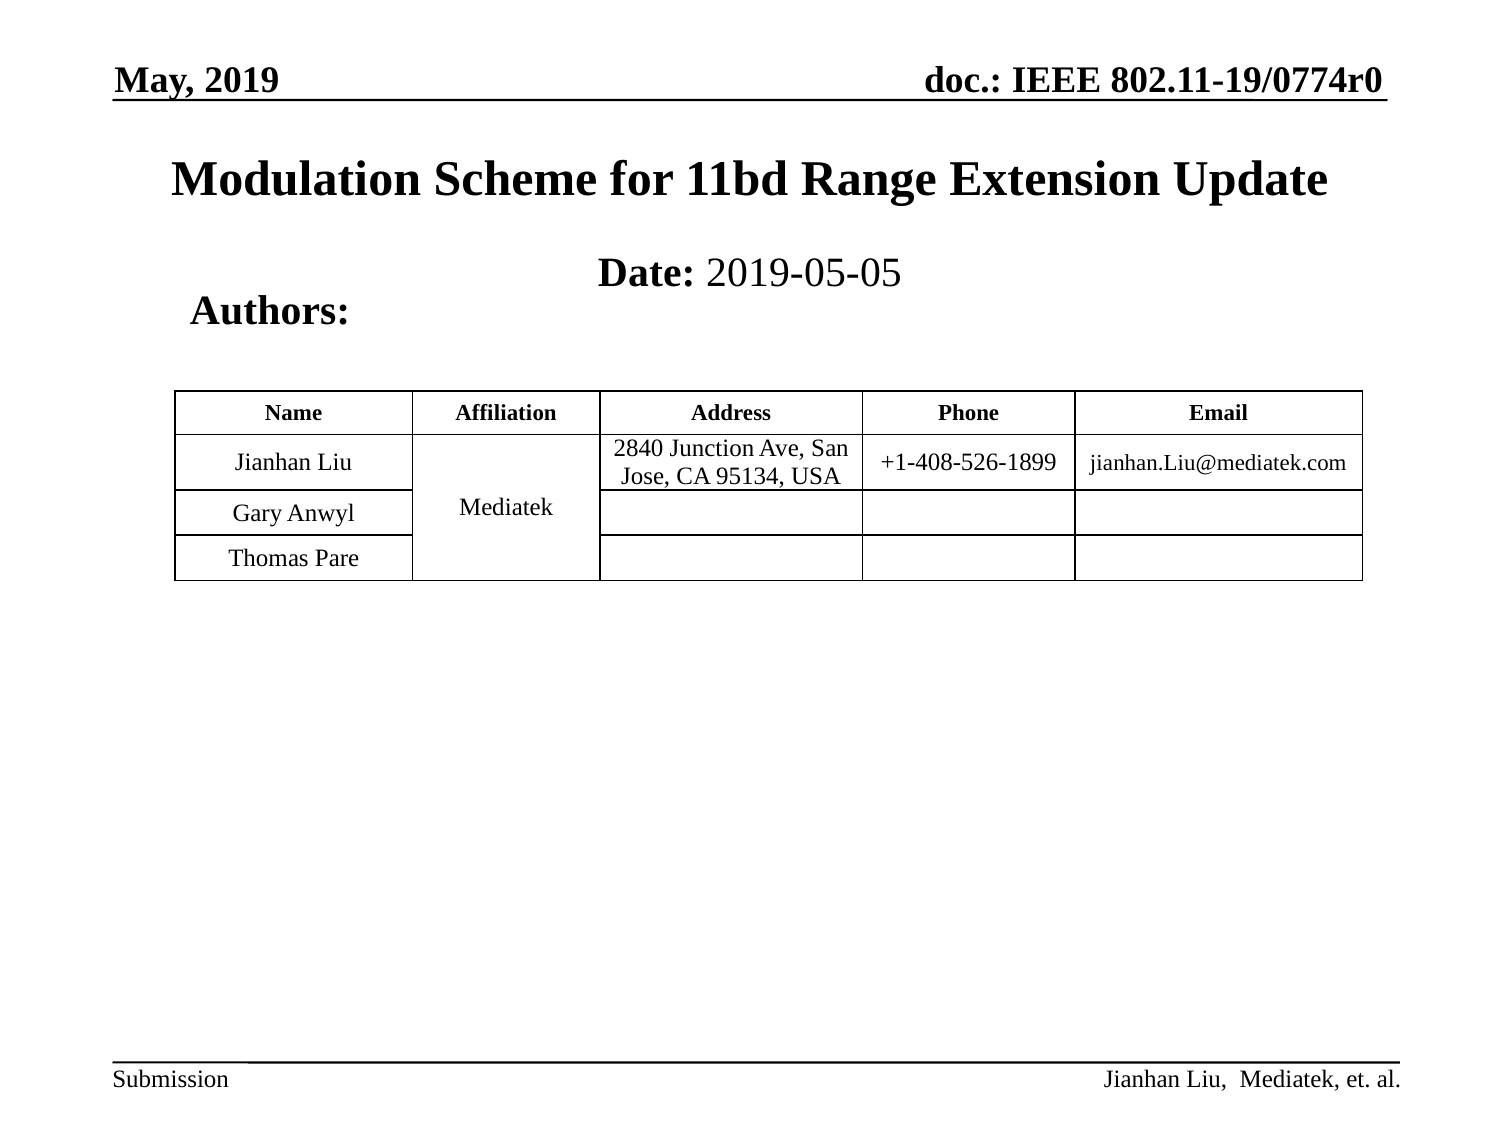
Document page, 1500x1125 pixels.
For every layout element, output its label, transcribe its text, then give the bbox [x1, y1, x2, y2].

table_cell [1076, 536, 1362, 580]
table_header Email [1076, 392, 1362, 434]
table_cell [863, 536, 1074, 580]
table_cell Jianhan Liu [176, 435, 412, 489]
table_cell [1076, 491, 1362, 534]
table_cell Mediatek [413, 435, 599, 580]
table_cell +1-408-526-1899 [863, 435, 1074, 489]
table_header Affiliation [413, 392, 599, 434]
text_box Authors: [174, 274, 413, 338]
table_header Name [176, 392, 412, 434]
table_cell [601, 536, 862, 580]
title Modulation Scheme for 11bd Range Extension Update [87, 124, 1413, 226]
text_box Date: 2019-05-05 [112, 237, 1388, 300]
table_cell 2840 Junction Ave, San Jose, CA 95134, USA [601, 435, 862, 489]
table_cell jianhan.Liu@mediatek.com [1076, 435, 1362, 489]
table_header Address [601, 392, 862, 434]
table_cell Gary Anwyl [176, 491, 412, 534]
table_cell [863, 491, 1074, 534]
table_cell Thomas Pare [176, 536, 412, 580]
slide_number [114, 54, 281, 101]
footer Jianhan Liu, Mediatek, et. al. [1092, 1061, 1402, 1093]
table_cell [601, 491, 862, 534]
table_header Phone [863, 392, 1074, 434]
